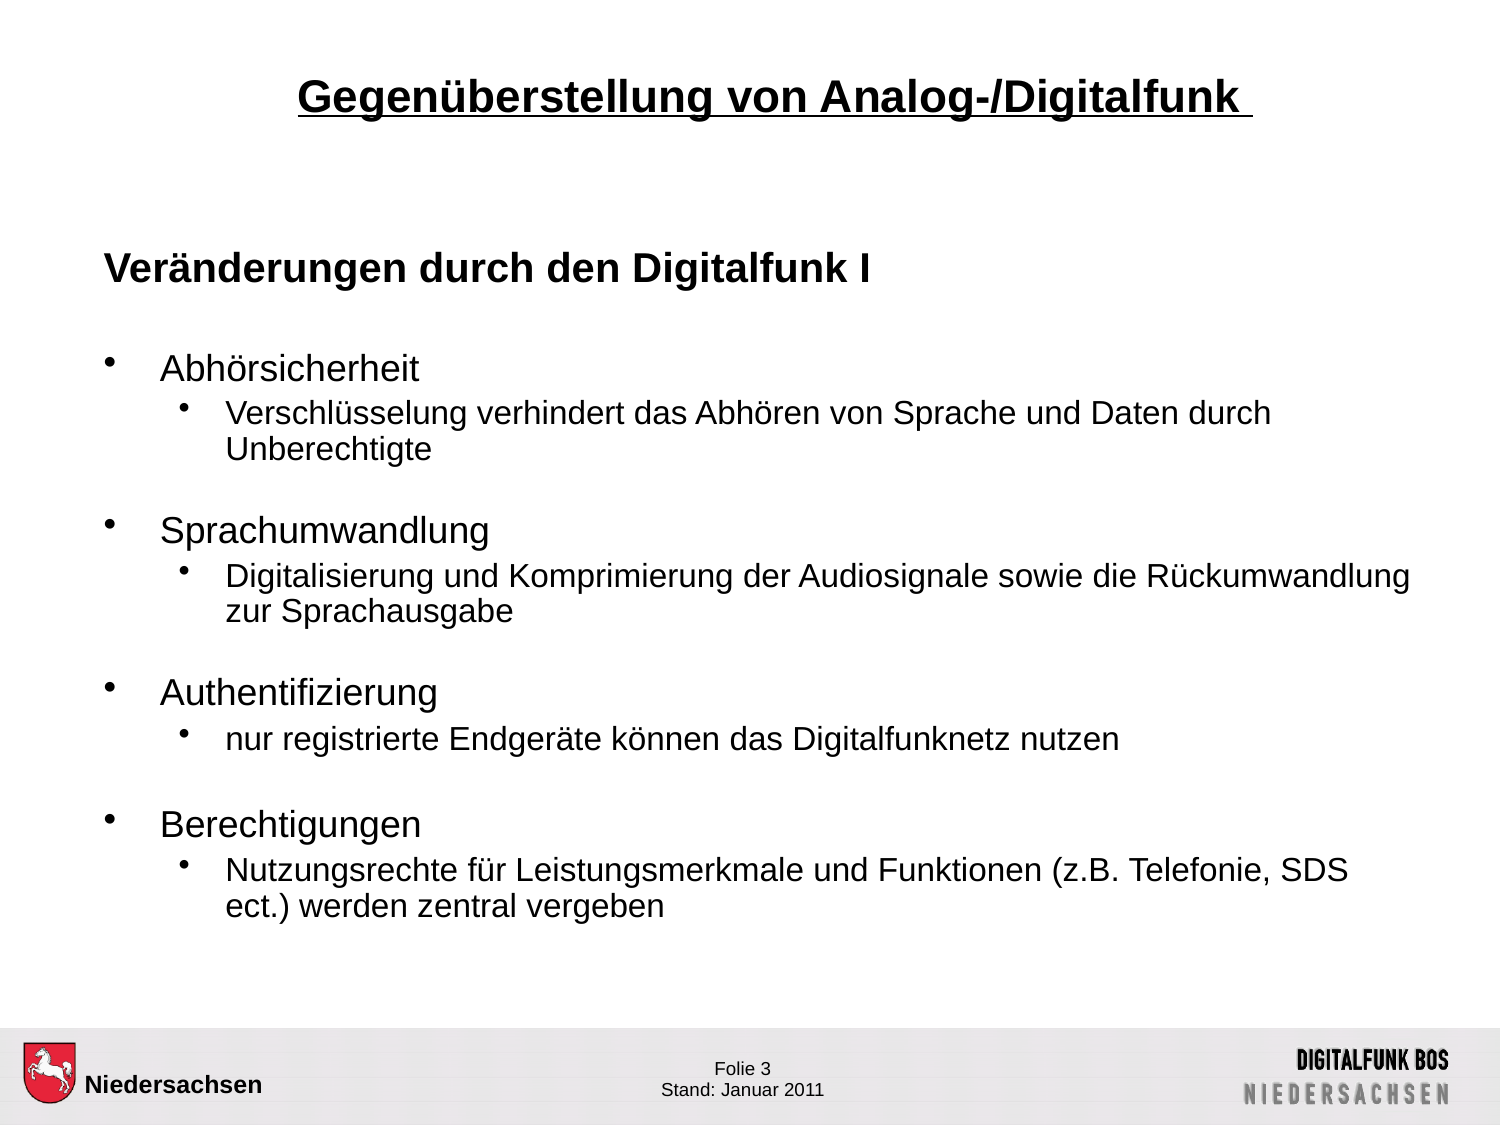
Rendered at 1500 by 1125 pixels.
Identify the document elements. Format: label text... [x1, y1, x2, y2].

text_box Folie 3 Stand: Januar 2011 [453, 1051, 1033, 1125]
list Veränderungen durch den Digitalfunk I Abhörsicherheit Verschlüsselung verhindert das Abhören von Sprache und Daten durch Unberechtigte Sprachumwandlung Digitalisierung und Komprimierung der Audiosignale sowie die Rückumwandlung zur Sprachausgabe Authentifizierung nur registrierte Endgeräte können das Digitalfunknetz nutzen Berechtigungen Nutzungsrechte für Leistungsmerkmale und Funktionen (z.B. Telefonie, SDS ect.) werden zentral vergeben [88, 238, 1439, 982]
title Gegenüberstellung von Analog-/Digitalfunk [100, 0, 1451, 188]
picture [0, 1028, 1500, 1125]
